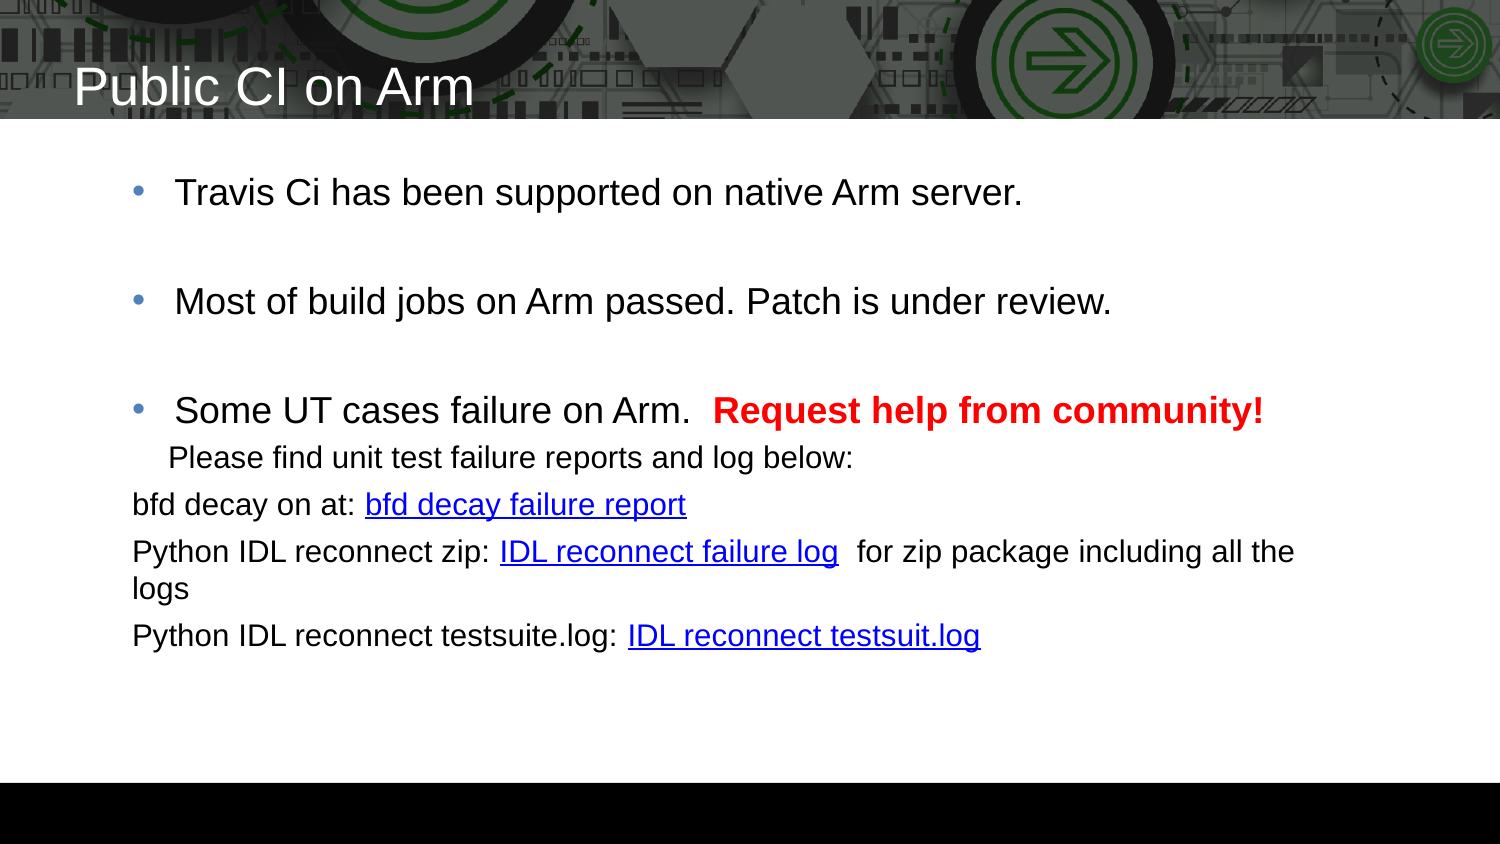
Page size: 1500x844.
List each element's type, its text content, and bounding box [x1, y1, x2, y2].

picture [0, 0, 1500, 119]
list Travis Ci has been supported on native Arm server. Most of build jobs on Arm passed. Patch is under review. Some UT cases failure on Arm. Request help from community! Please find unit test failure reports and log below: bfd decay on at: bfd decay failure report Python IDL reconnect zip: IDL reconnect failure log for zip package including all the logs Python IDL reconnect testsuite.log: IDL reconnect testsuit.log [117, 160, 1339, 760]
title Public CI on Arm [58, 44, 1441, 125]
